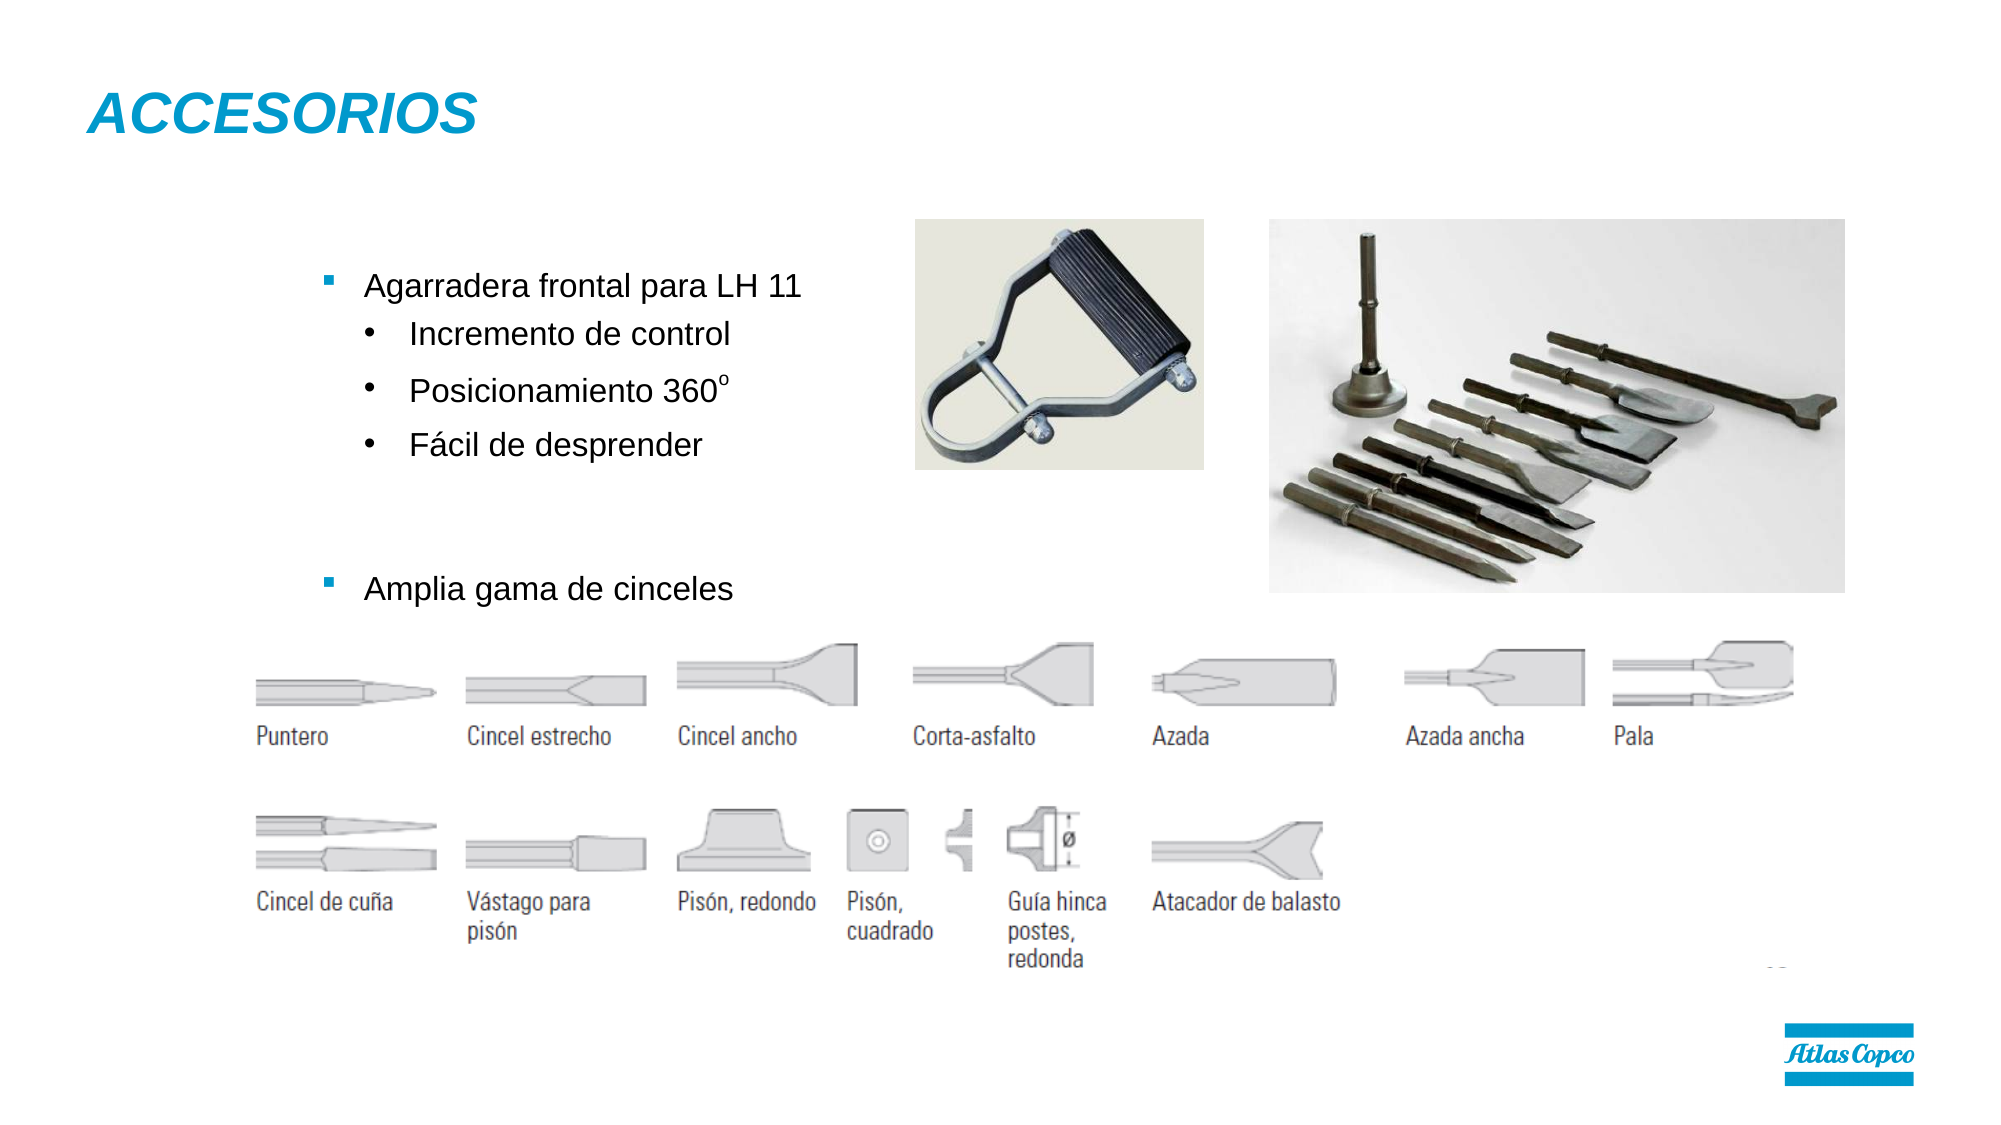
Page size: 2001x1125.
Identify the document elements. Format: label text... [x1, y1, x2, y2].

list Agarradera frontal para LH 11 Incremento de control Posicionamiento 360o Fácil de desprender Amplia gama de cinceles [306, 254, 1060, 625]
title Accesorios [87, 67, 1914, 154]
picture [1268, 219, 1845, 593]
picture [1783, 1021, 1915, 1088]
picture [1858, 1047, 1866, 1060]
picture [914, 218, 1204, 470]
picture [241, 627, 1801, 968]
